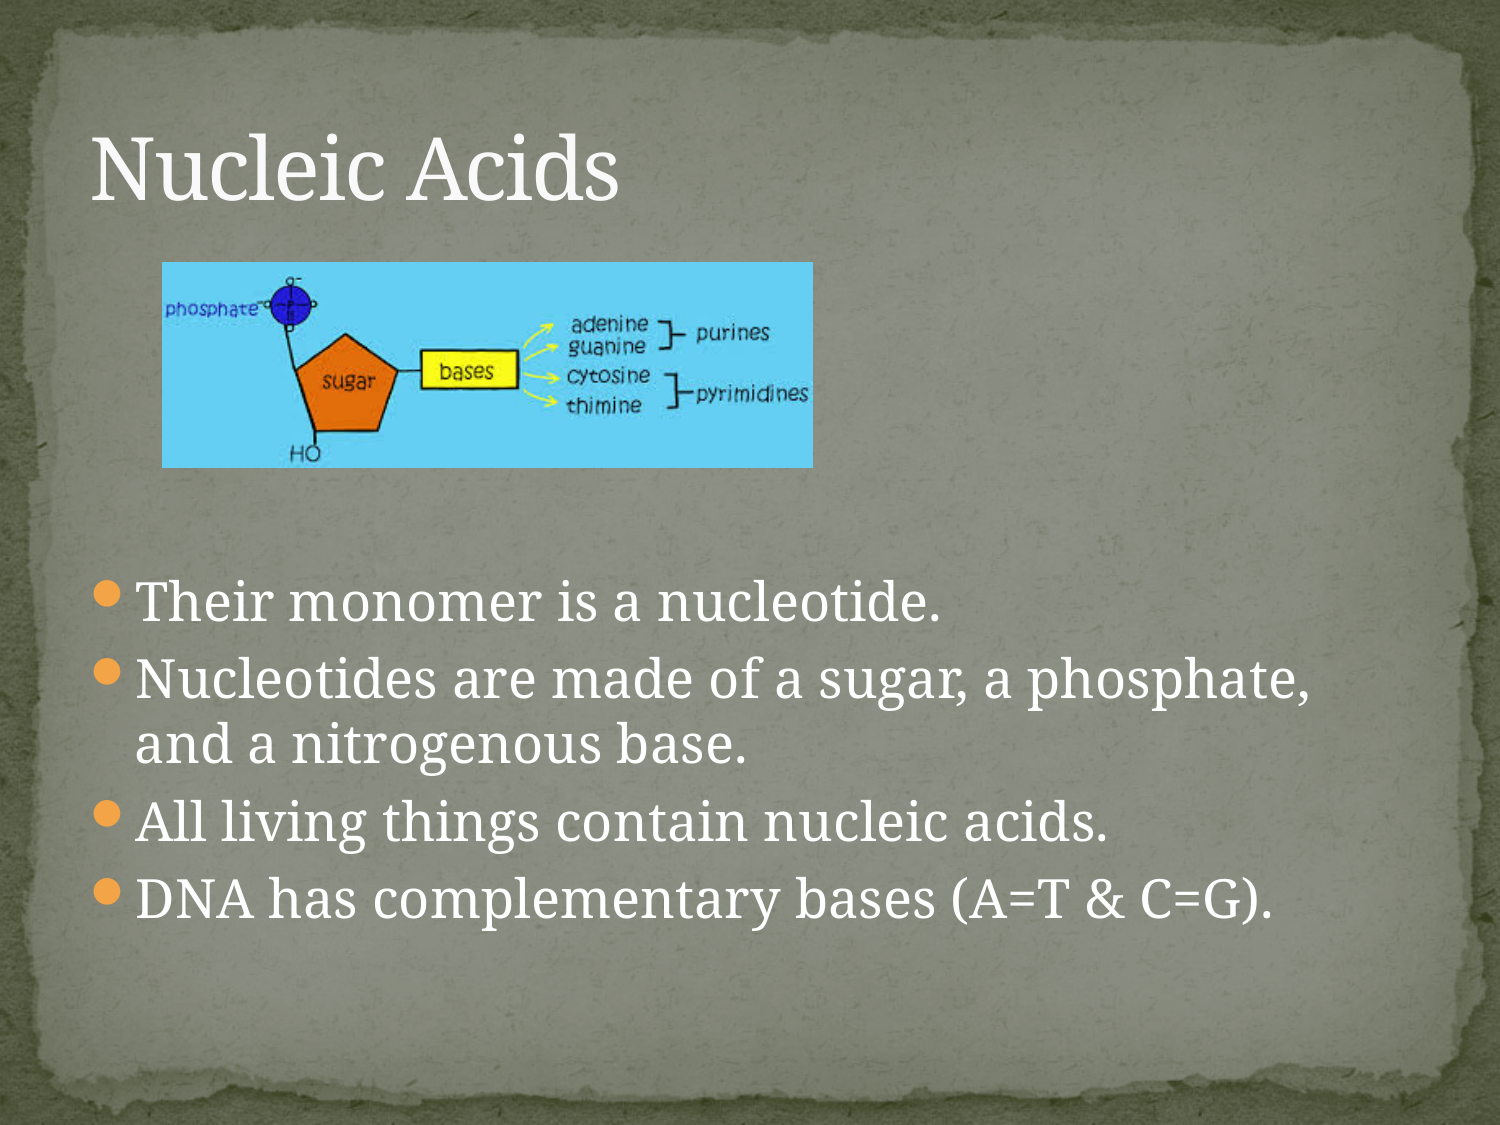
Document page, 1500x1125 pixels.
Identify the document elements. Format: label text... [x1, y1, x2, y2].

picture [162, 262, 813, 468]
title Nucleic Acids [74, 24, 1425, 225]
list Their monomer is a nucleotide. Nucleotides are made of a sugar, a phosphate, and a nitrogenous base. All living things contain nucleic acids. DNA has complementary bases (A=T & C=G). [75, 249, 1425, 1000]
